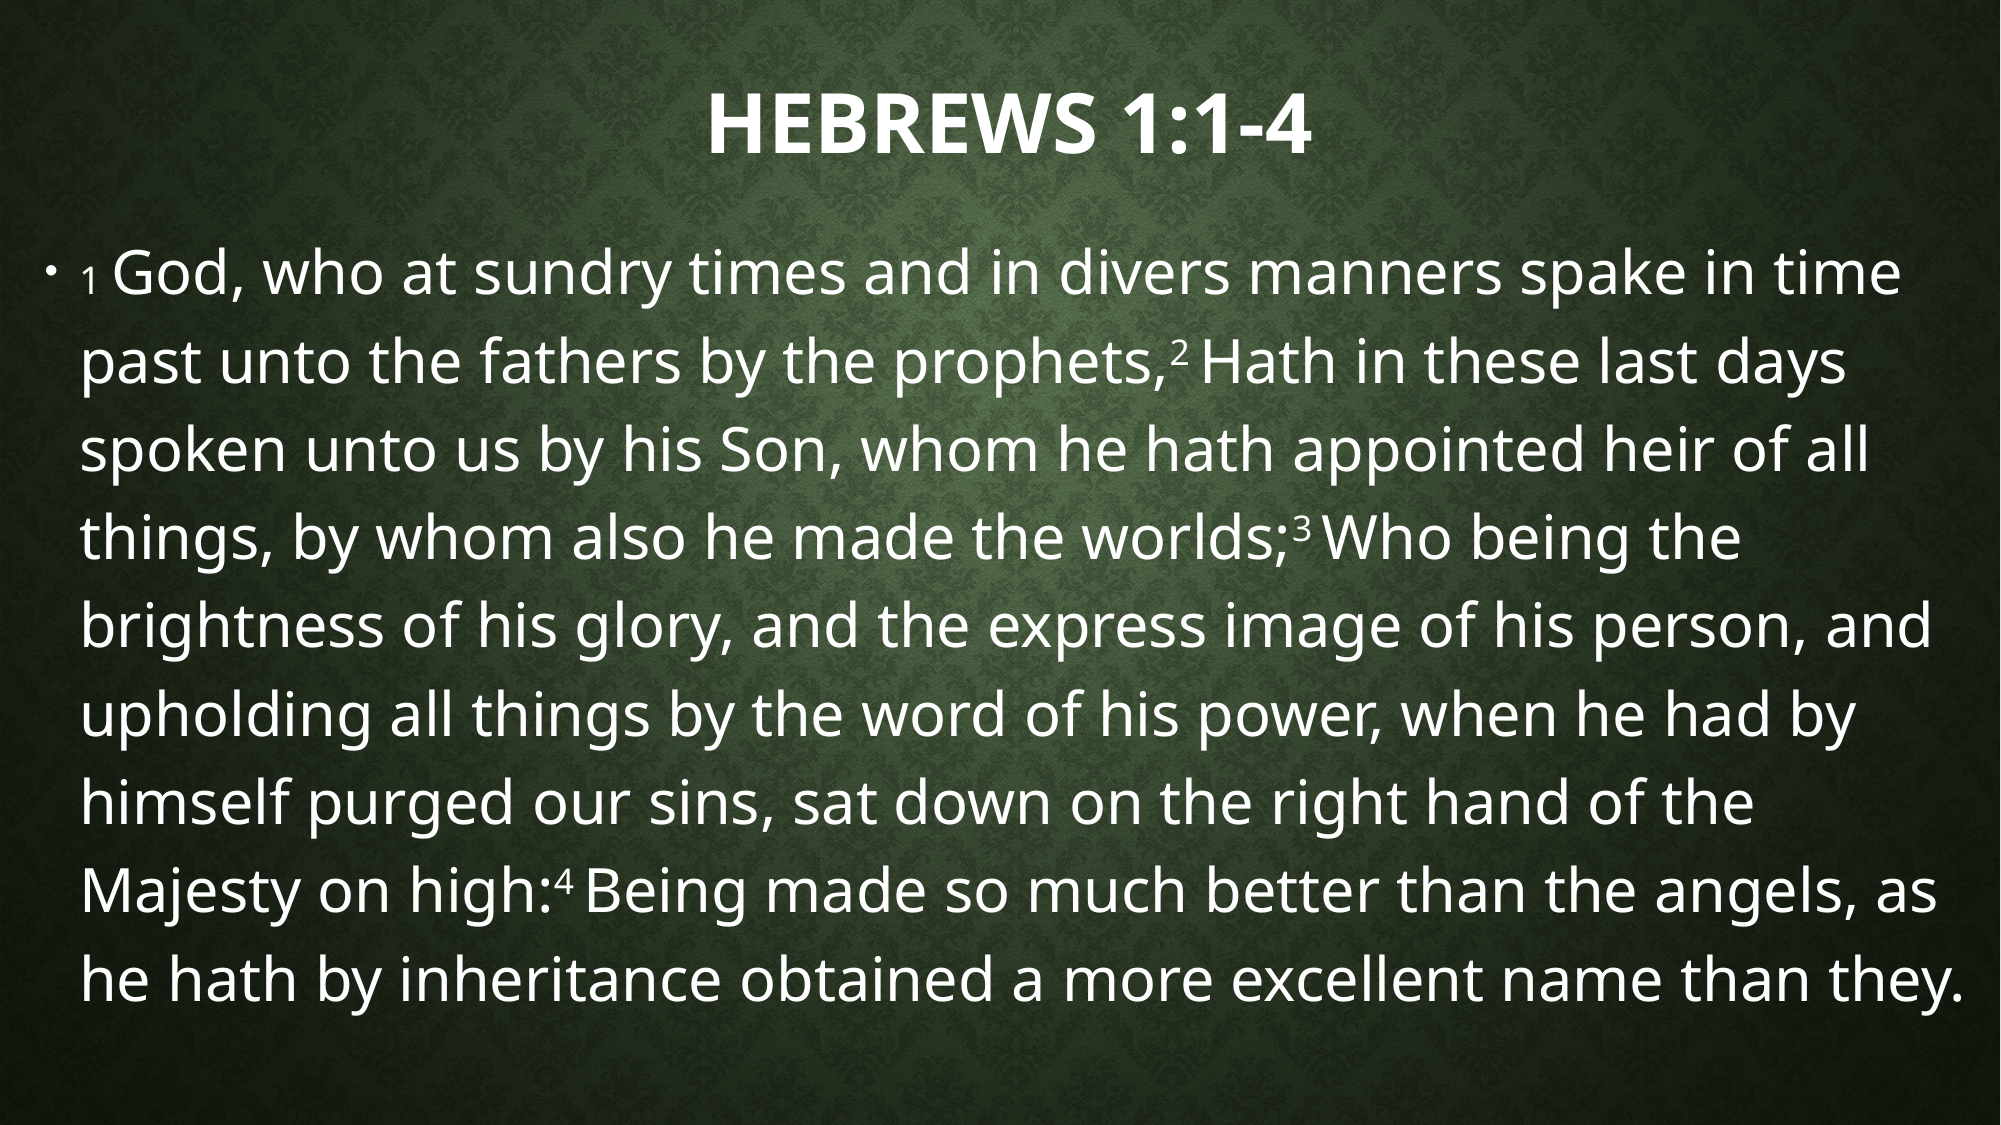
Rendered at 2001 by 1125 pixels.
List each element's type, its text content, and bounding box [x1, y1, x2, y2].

list 1 God, who at sundry times and in divers manners spake in time past unto the fathers by the prophets,2 Hath in these last days spoken unto us by his Son, whom he hath appointed heir of all things, by whom also he made the worlds;3 Who being the brightness of his glory, and the express image of his person, and upholding all things by the word of his power, when he had by himself purged our sins, sat down on the right hand of the Majesty on high:4 Being made so much better than the angels, as he hath by inheritance obtained a more excellent name than they. [29, 211, 2000, 1110]
title Hebrews 1:1-4 [159, 42, 1858, 211]
